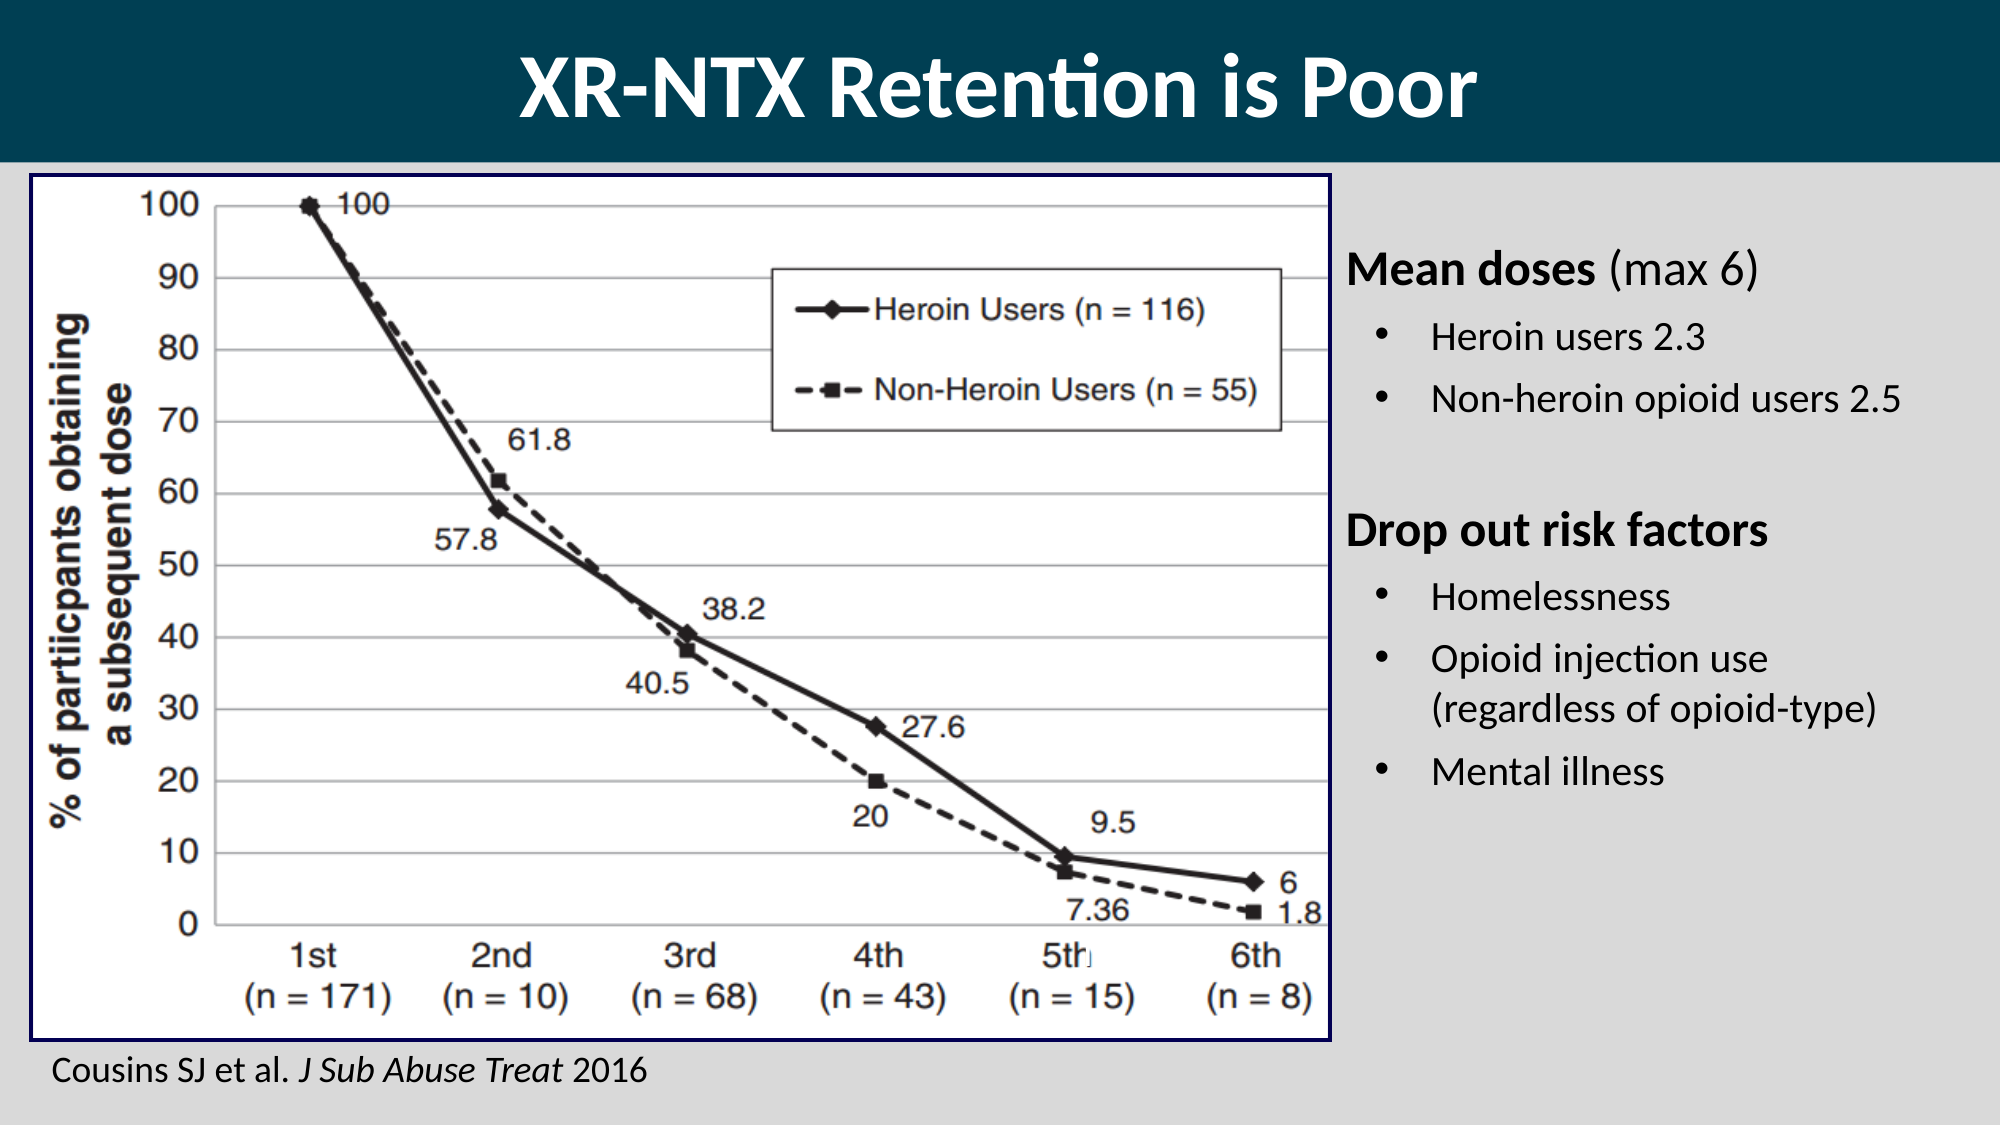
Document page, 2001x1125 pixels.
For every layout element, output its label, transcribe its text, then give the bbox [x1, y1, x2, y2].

text_box Cousins SJ et al. J Sub Abuse Treat 2016 [36, 1046, 672, 1098]
title XR-NTX Retention is Poor [0, 0, 2000, 163]
list Mean doses (max 6) Heroin users 2.3 Non-heroin opioid users 2.5 Drop out risk factors Homelessness Opioid injection use (regardless of opioid-type) Mental illness [1334, 228, 1967, 948]
picture [33, 177, 1328, 1038]
